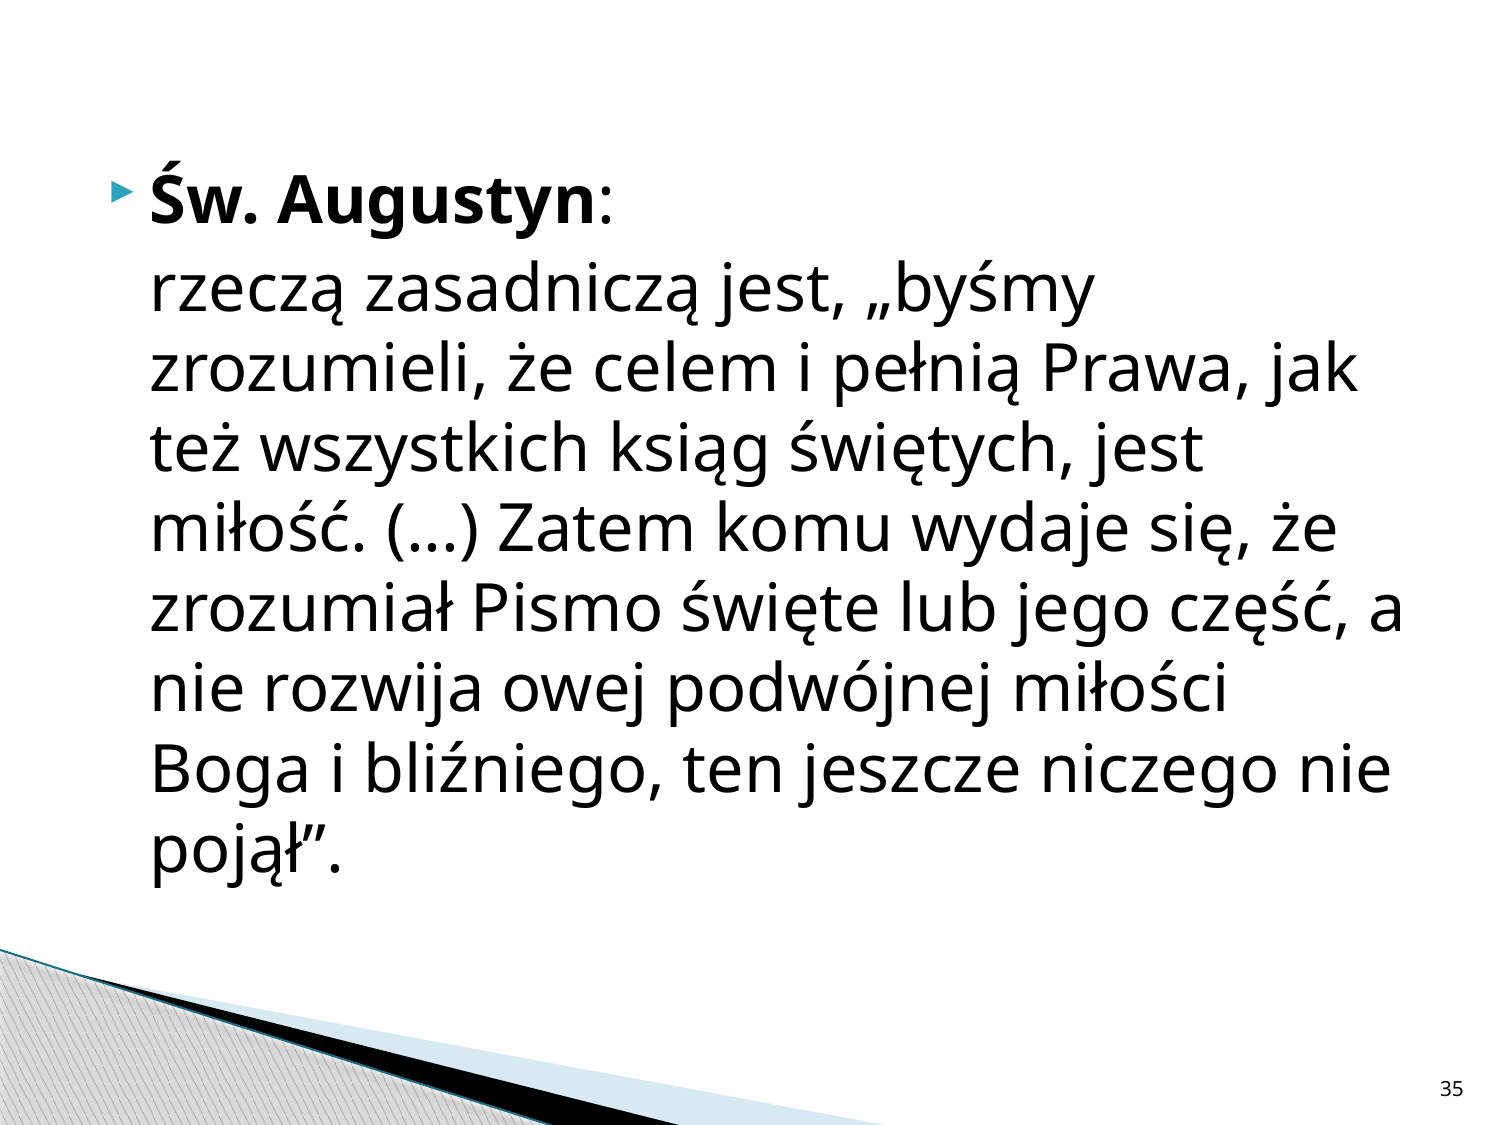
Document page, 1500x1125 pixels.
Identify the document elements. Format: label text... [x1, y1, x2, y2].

list Św. Augustyn: rzeczą zasadniczą jest, „byśmy zrozumieli, że celem i pełnią Prawa, jak też wszystkich ksiąg świętych, jest miłość. (...) Zatem komu wydaje się, że zrozumiał Pismo święte lub jego część, a nie rozwija owej podwójnej miłości Boga i bliźniego, ten jeszcze niczego nie pojął”. [75, 149, 1425, 986]
slide_number 35 [1418, 1051, 1479, 1112]
